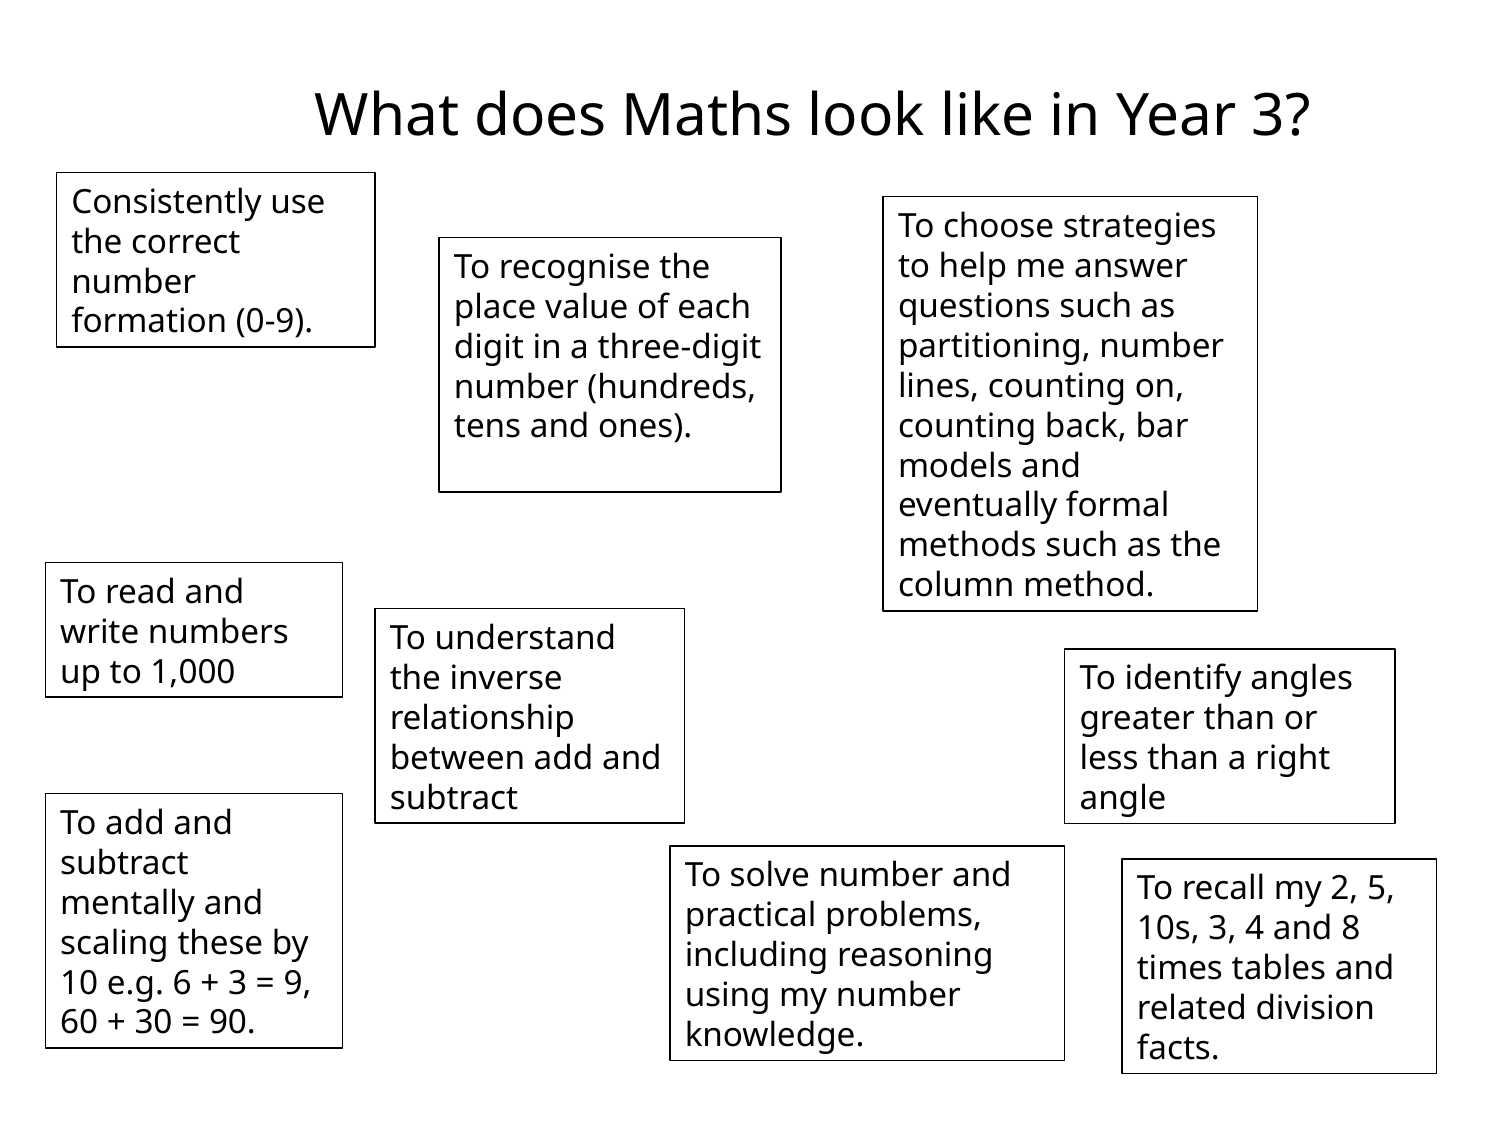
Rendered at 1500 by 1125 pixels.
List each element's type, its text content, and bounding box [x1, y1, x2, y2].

text_box To choose strategies to help me answer questions such as partitioning, number lines, counting on, counting back, bar models and eventually formal methods such as the column method. [883, 196, 1258, 611]
text_box Consistently use the correct number formation (0-9). [56, 172, 375, 348]
text_box To recognise the place value of each digit in a three-digit number (hundreds, tens and ones). [438, 237, 781, 492]
text_box To recall my 2, 5, 10s, 3, 4 and 8 times tables and related division facts. [1121, 859, 1437, 1074]
text_box To solve number and practical problems, including reasoning using my number knowledge. [669, 845, 1065, 1061]
text_box To identify angles greater than or less than a right angle [1064, 649, 1396, 824]
text_box To understand the inverse relationship between add and subtract [374, 608, 685, 824]
text_box To read and write numbers up to 1,000 [45, 562, 343, 698]
text_box To add and subtract mentally and scaling these by 10 e.g. 6 + 3 = 9, 60 + 30 = 90. [45, 793, 343, 1049]
text_box What does Maths look like in Year 3? [224, 69, 1350, 197]
